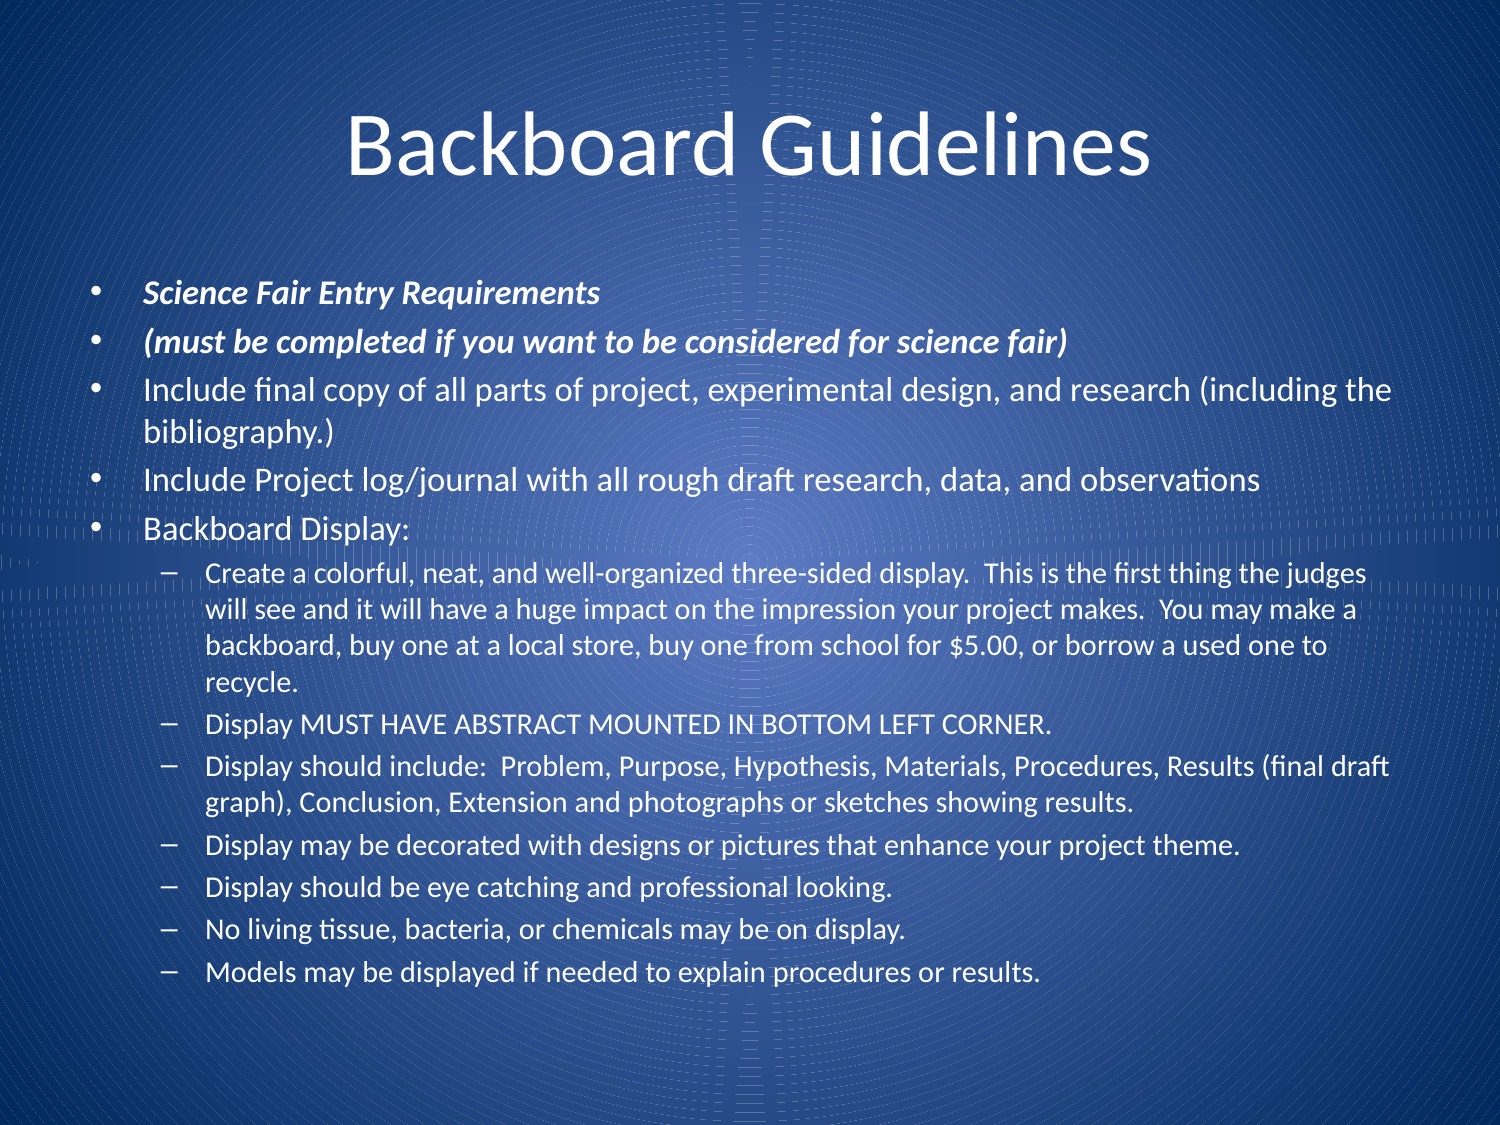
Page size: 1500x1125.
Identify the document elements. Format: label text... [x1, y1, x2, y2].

title Backboard Guidelines [75, 45, 1425, 233]
list Science Fair Entry Requirements (must be completed if you want to be considered for science fair) Include final copy of all parts of project, experimental design, and research (including the bibliography.) Include Project log/journal with all rough draft research, data, and observations Backboard Display: Create a colorful, neat, and well-organized three-sided display. This is the first thing the judges will see and it will have a huge impact on the impression your project makes. You may make a backboard, buy one at a local store, buy one from school for $5.00, or borrow a used one to recycle. Display MUST HAVE ABSTRACT MOUNTED IN BOTTOM LEFT CORNER. Display should include: Problem, Purpose, Hypothesis, Materials, Procedures, Results (final draft graph), Conclusion, Extension and photographs or sketches showing results. Display may be decorated with designs or pictures that enhance your project theme. Display should be eye catching and professional looking. No living tissue, bacteria, or chemicals may be on display. Models may be displayed if needed to explain procedures or results. [75, 262, 1425, 1005]
